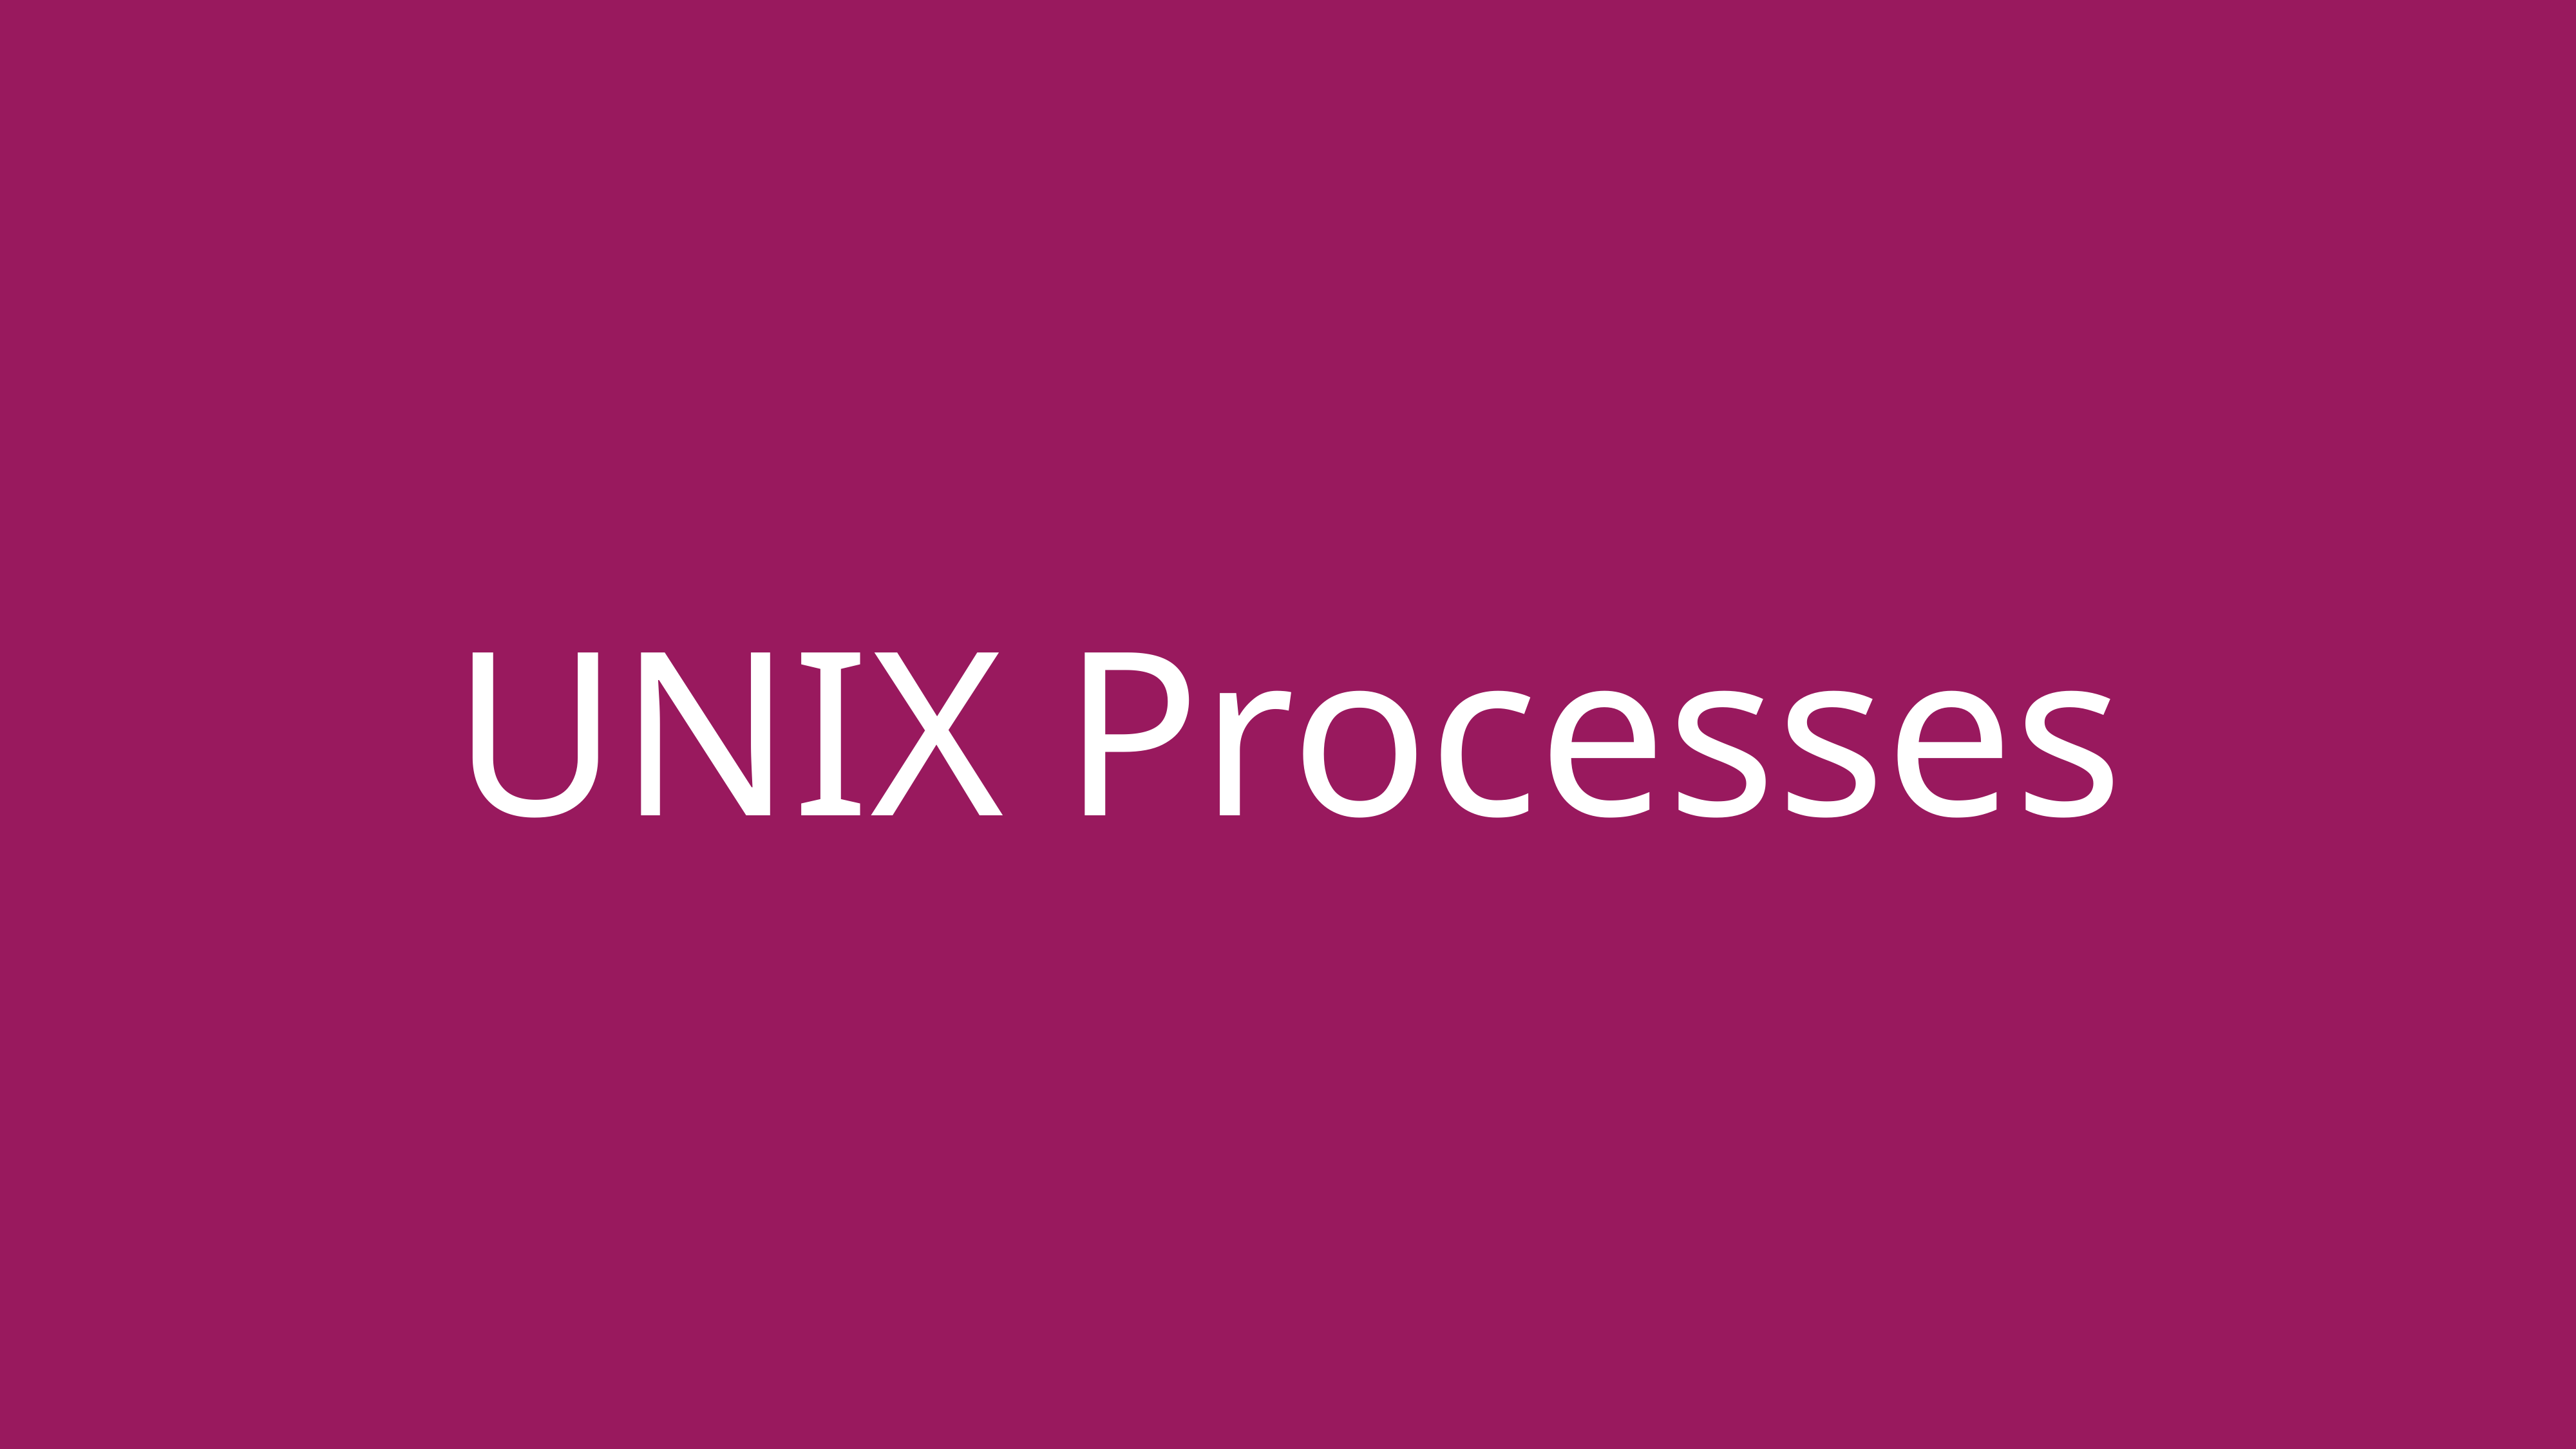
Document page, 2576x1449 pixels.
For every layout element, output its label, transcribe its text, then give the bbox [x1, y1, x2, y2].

title UNIX Processes [187, 478, 2389, 971]
